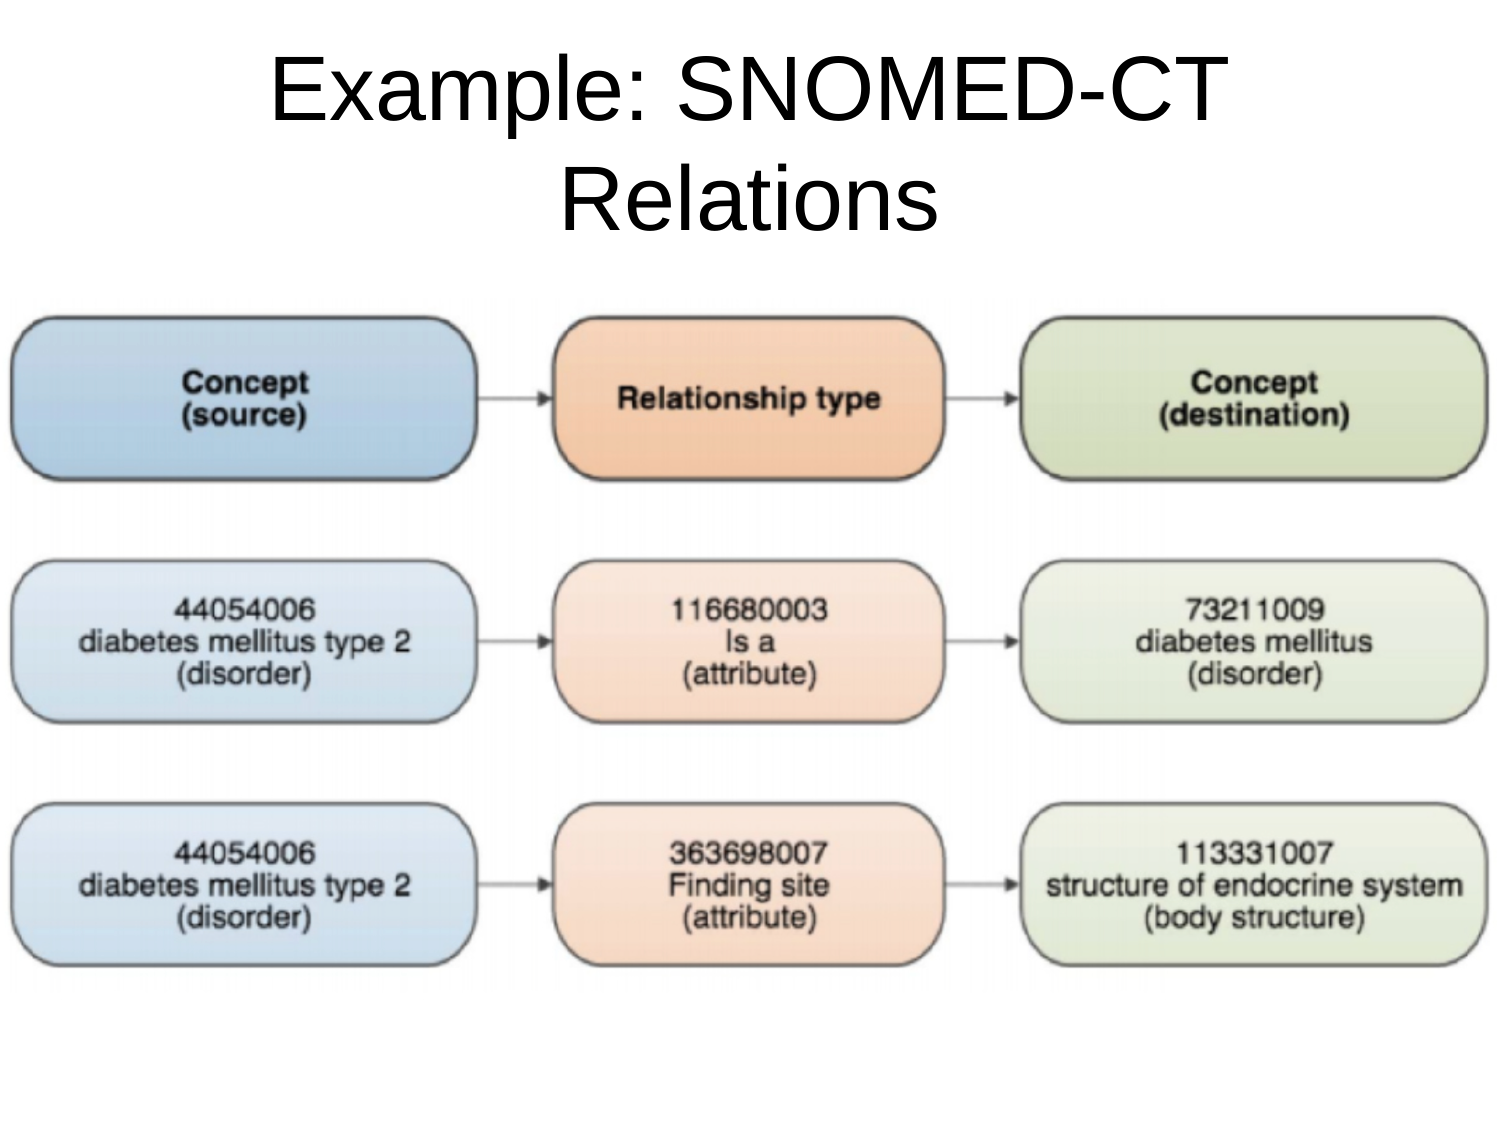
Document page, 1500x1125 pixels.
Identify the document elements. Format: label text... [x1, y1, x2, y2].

picture [0, 298, 1500, 1000]
title Example: SNOMED-CT Relations [75, 45, 1425, 233]
